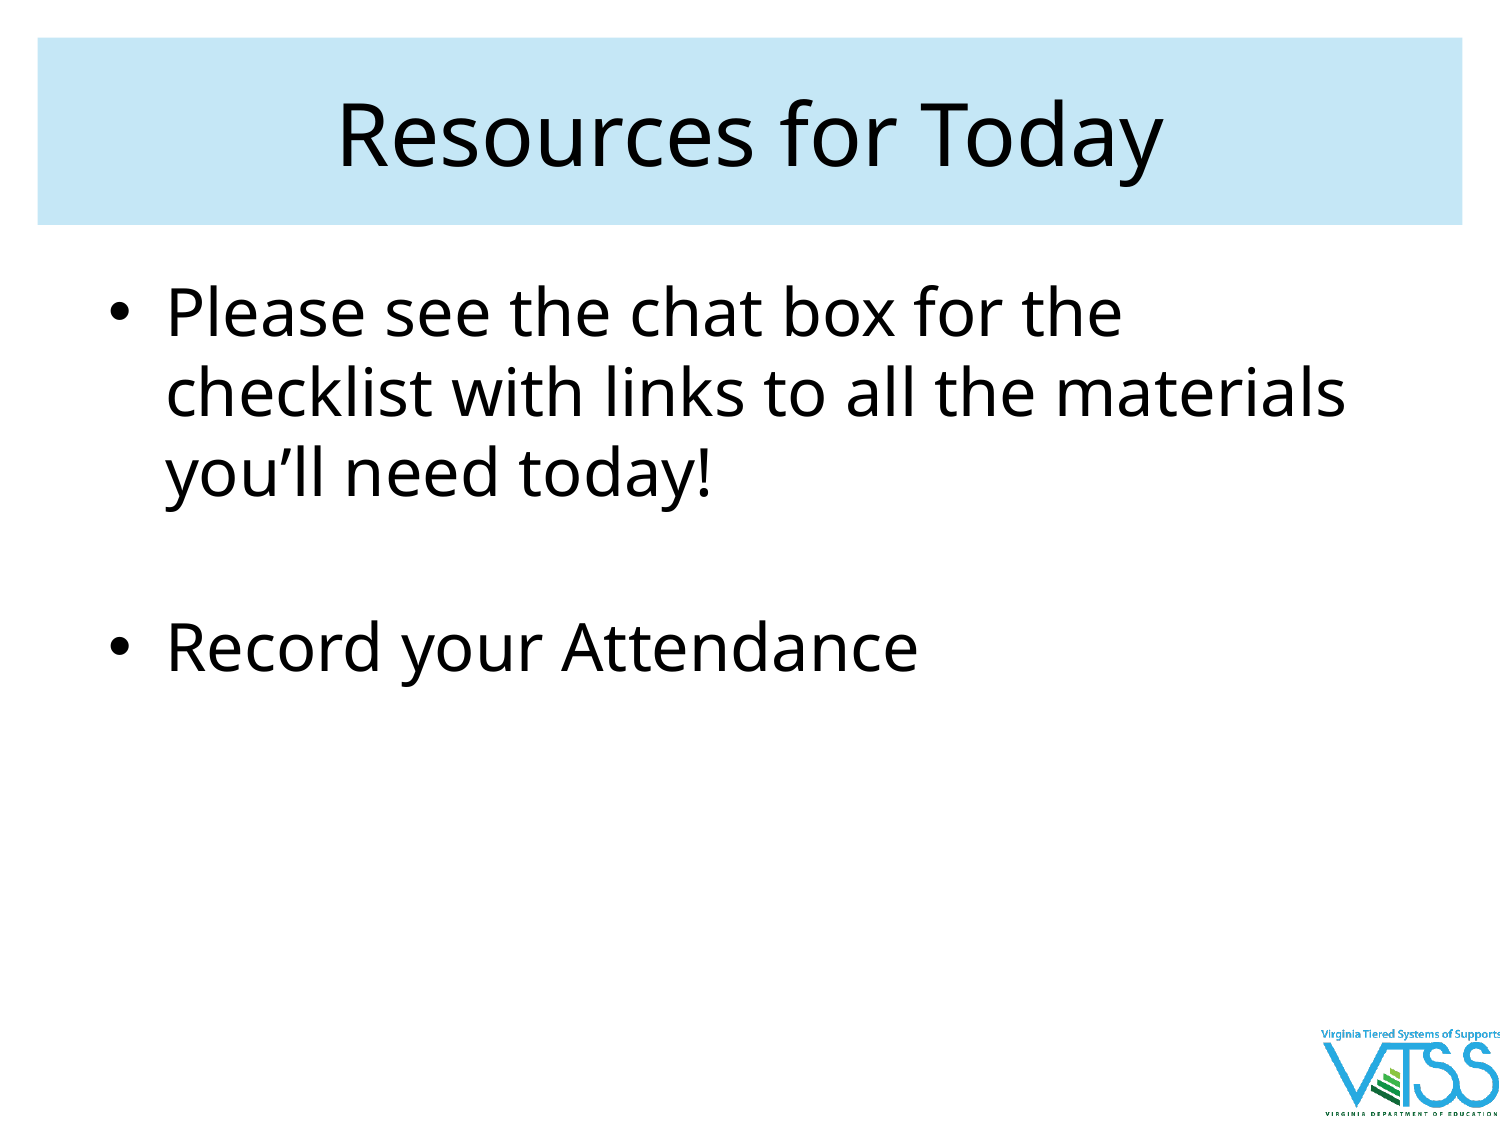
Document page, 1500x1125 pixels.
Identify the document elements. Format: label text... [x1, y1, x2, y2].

title Resources for Today [37, 37, 1463, 225]
list Please see the chat box for the checklist with links to all the materials you’ll need today! Record your Attendance [75, 262, 1425, 1013]
picture [1321, 1029, 1500, 1116]
